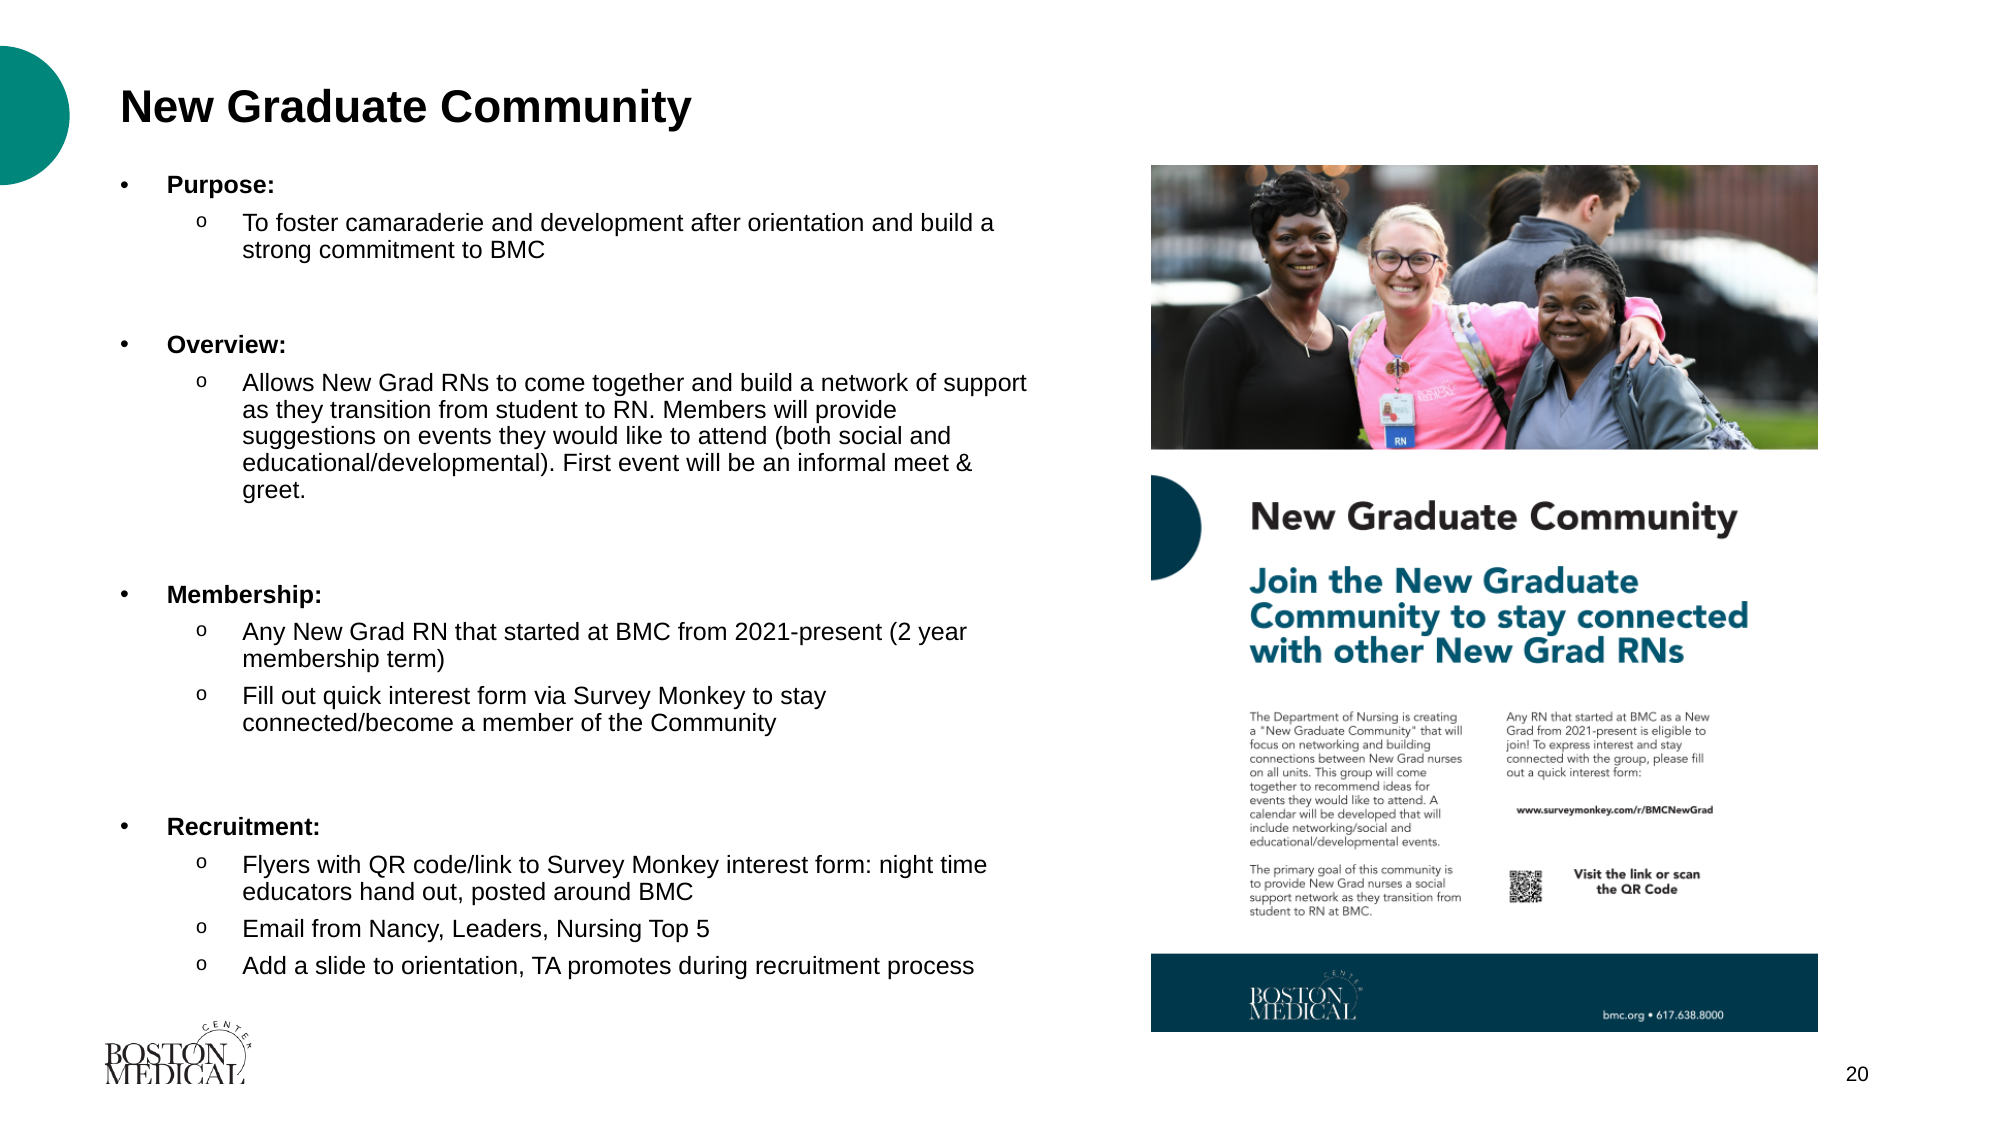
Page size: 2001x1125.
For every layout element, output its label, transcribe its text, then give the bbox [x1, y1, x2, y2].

picture [1151, 165, 1818, 953]
picture [1276, 989, 1280, 1000]
picture [1297, 1004, 1302, 1018]
picture [1686, 1011, 1695, 1019]
picture [1608, 1014, 1623, 1019]
picture [1283, 992, 1292, 1000]
picture [1259, 989, 1267, 1003]
picture [1328, 988, 1340, 1002]
picture [1332, 1005, 1339, 1019]
picture [1678, 1012, 1685, 1019]
list Purpose: To foster camaraderie and development after orientation and build a strong commitment to BMC Overview: Allows New Grad RNs to come together and build a network of support as they transition from student to RN. Members will provide suggestions on events they would like to attend (both social and educational/developmental). First event will be an informal meet & greet. Membership: Any New Grad RN that started at BMC from 2021-present (2 year membership term) Fill out quick interest form via Survey Monkey to stay connected/become a member of the Community Recruitment: Flyers with QR code/link to Survey Monkey interest form: night time educators hand out, posted around BMC Email from Nancy, Leaders, Nursing Top 5 Add a slide to orientation, TA promotes during recruitment process [104, 165, 1050, 825]
title New Graduate Community [104, 26, 1884, 188]
picture [1633, 1014, 1644, 1021]
picture [1263, 1002, 1269, 1019]
picture [1251, 988, 1260, 1018]
slide_number 20 [1817, 1042, 1884, 1103]
picture [1700, 1011, 1709, 1019]
